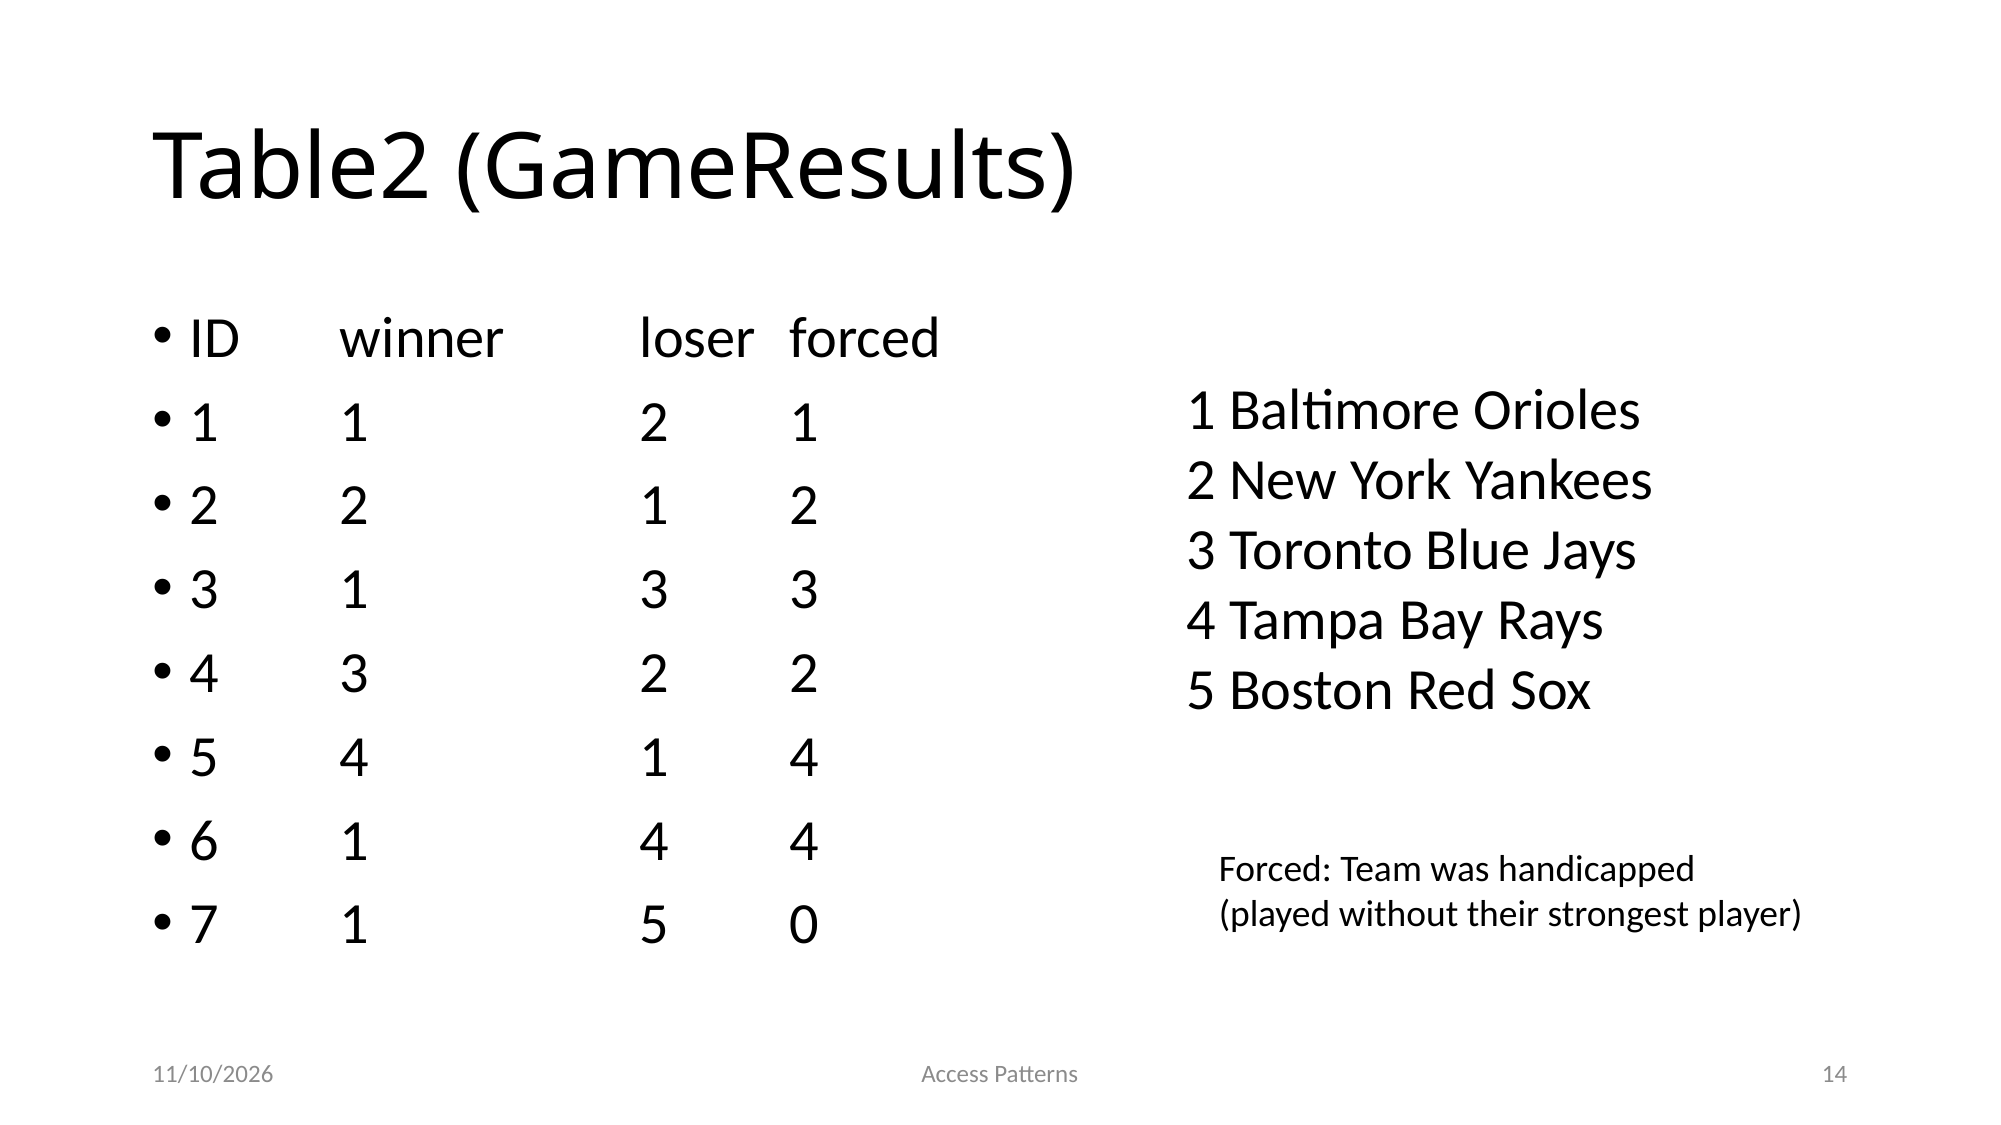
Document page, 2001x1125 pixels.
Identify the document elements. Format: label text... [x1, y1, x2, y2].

text_box 1 Baltimore Orioles 2 New York Yankees 3 Toronto Blue Jays 4 Tampa Bay Rays 5 Boston Red Sox [1171, 363, 1722, 729]
footer Access Patterns [662, 1042, 1338, 1103]
text_box Forced: Team was handicapped (played without their strongest player) [1203, 836, 1818, 941]
list ID winner loser forced 1 1 2 1 2 2 1 2 3 1 3 3 4 3 2 2 5 4 1 4 6 1 4 4 7 1 5 0 [137, 299, 1863, 1014]
slide_number 14 [1412, 1042, 1863, 1103]
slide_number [137, 1042, 588, 1103]
title Table2 (GameResults) [137, 59, 1863, 278]
